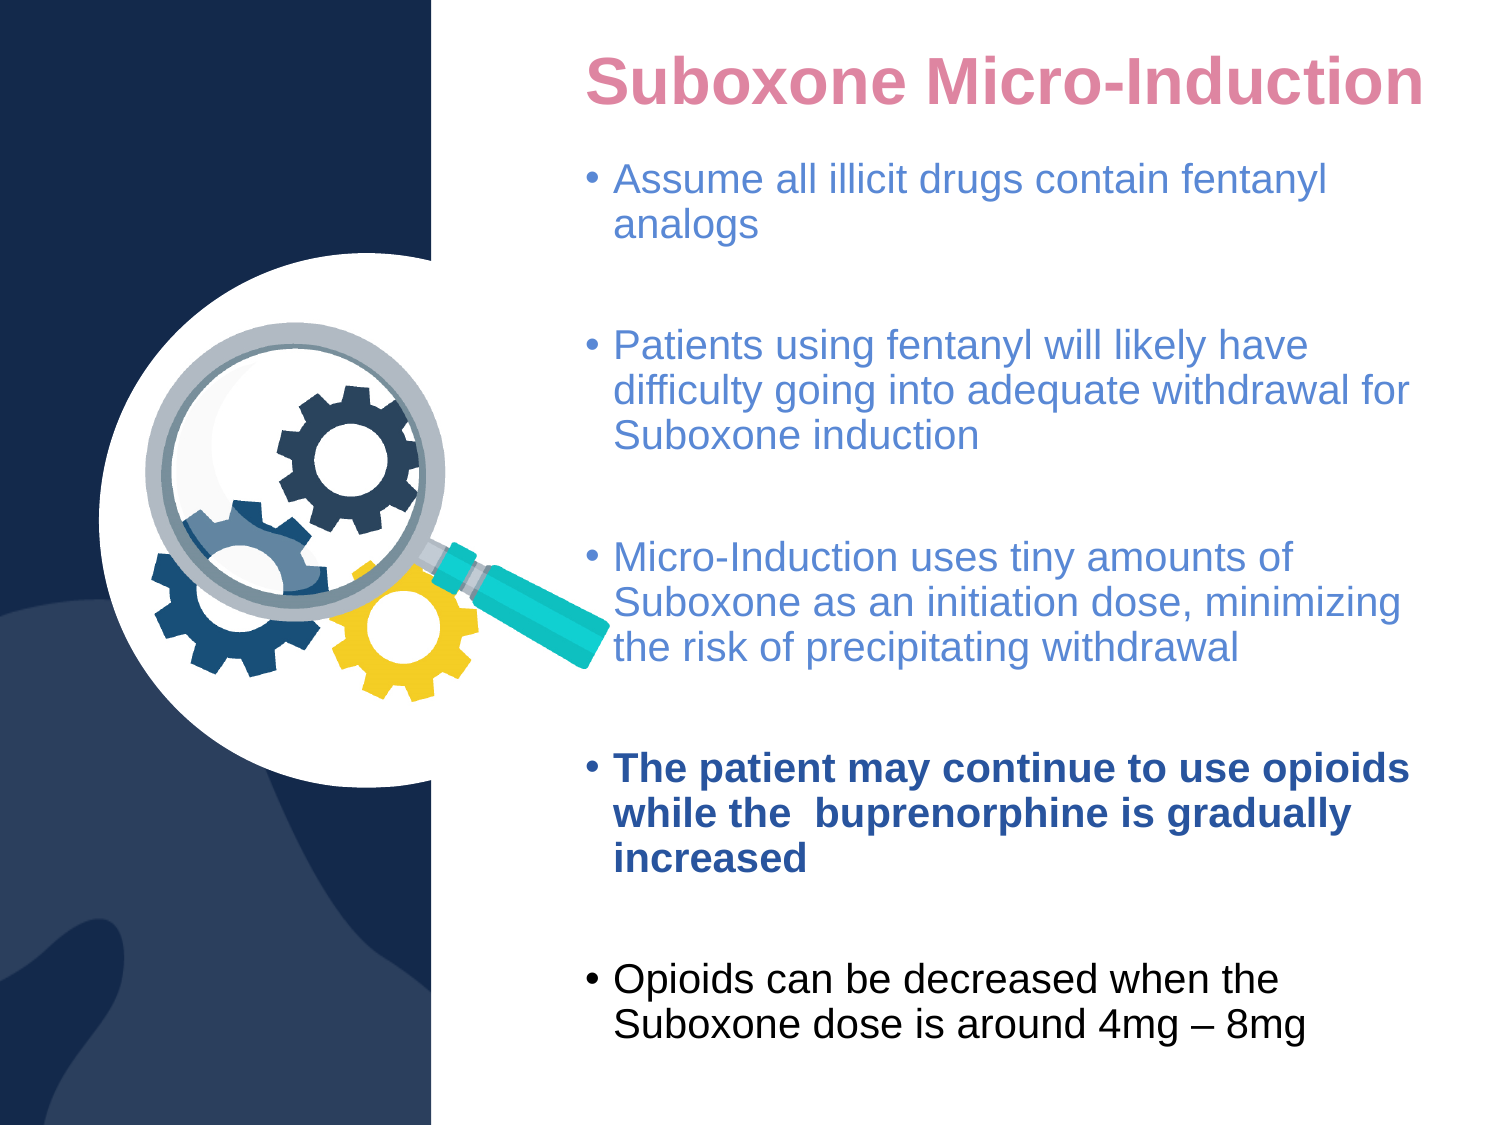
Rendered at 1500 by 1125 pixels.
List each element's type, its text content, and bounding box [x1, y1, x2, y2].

picture [0, 0, 634, 1125]
title Suboxone Micro-Induction [570, 45, 1451, 121]
list Assume all illicit drugs contain fentanyl analogs Patients using fentanyl will likely have difficulty going into adequate withdrawal for Suboxone induction Micro-Induction uses tiny amounts of Suboxone as an initiation dose, minimizing the risk of precipitating withdrawal The patient may continue to use opioids while the buprenorphine is gradually increased Opioids can be decreased when the Suboxone dose is around 4mg – 8mg [570, 149, 1433, 835]
